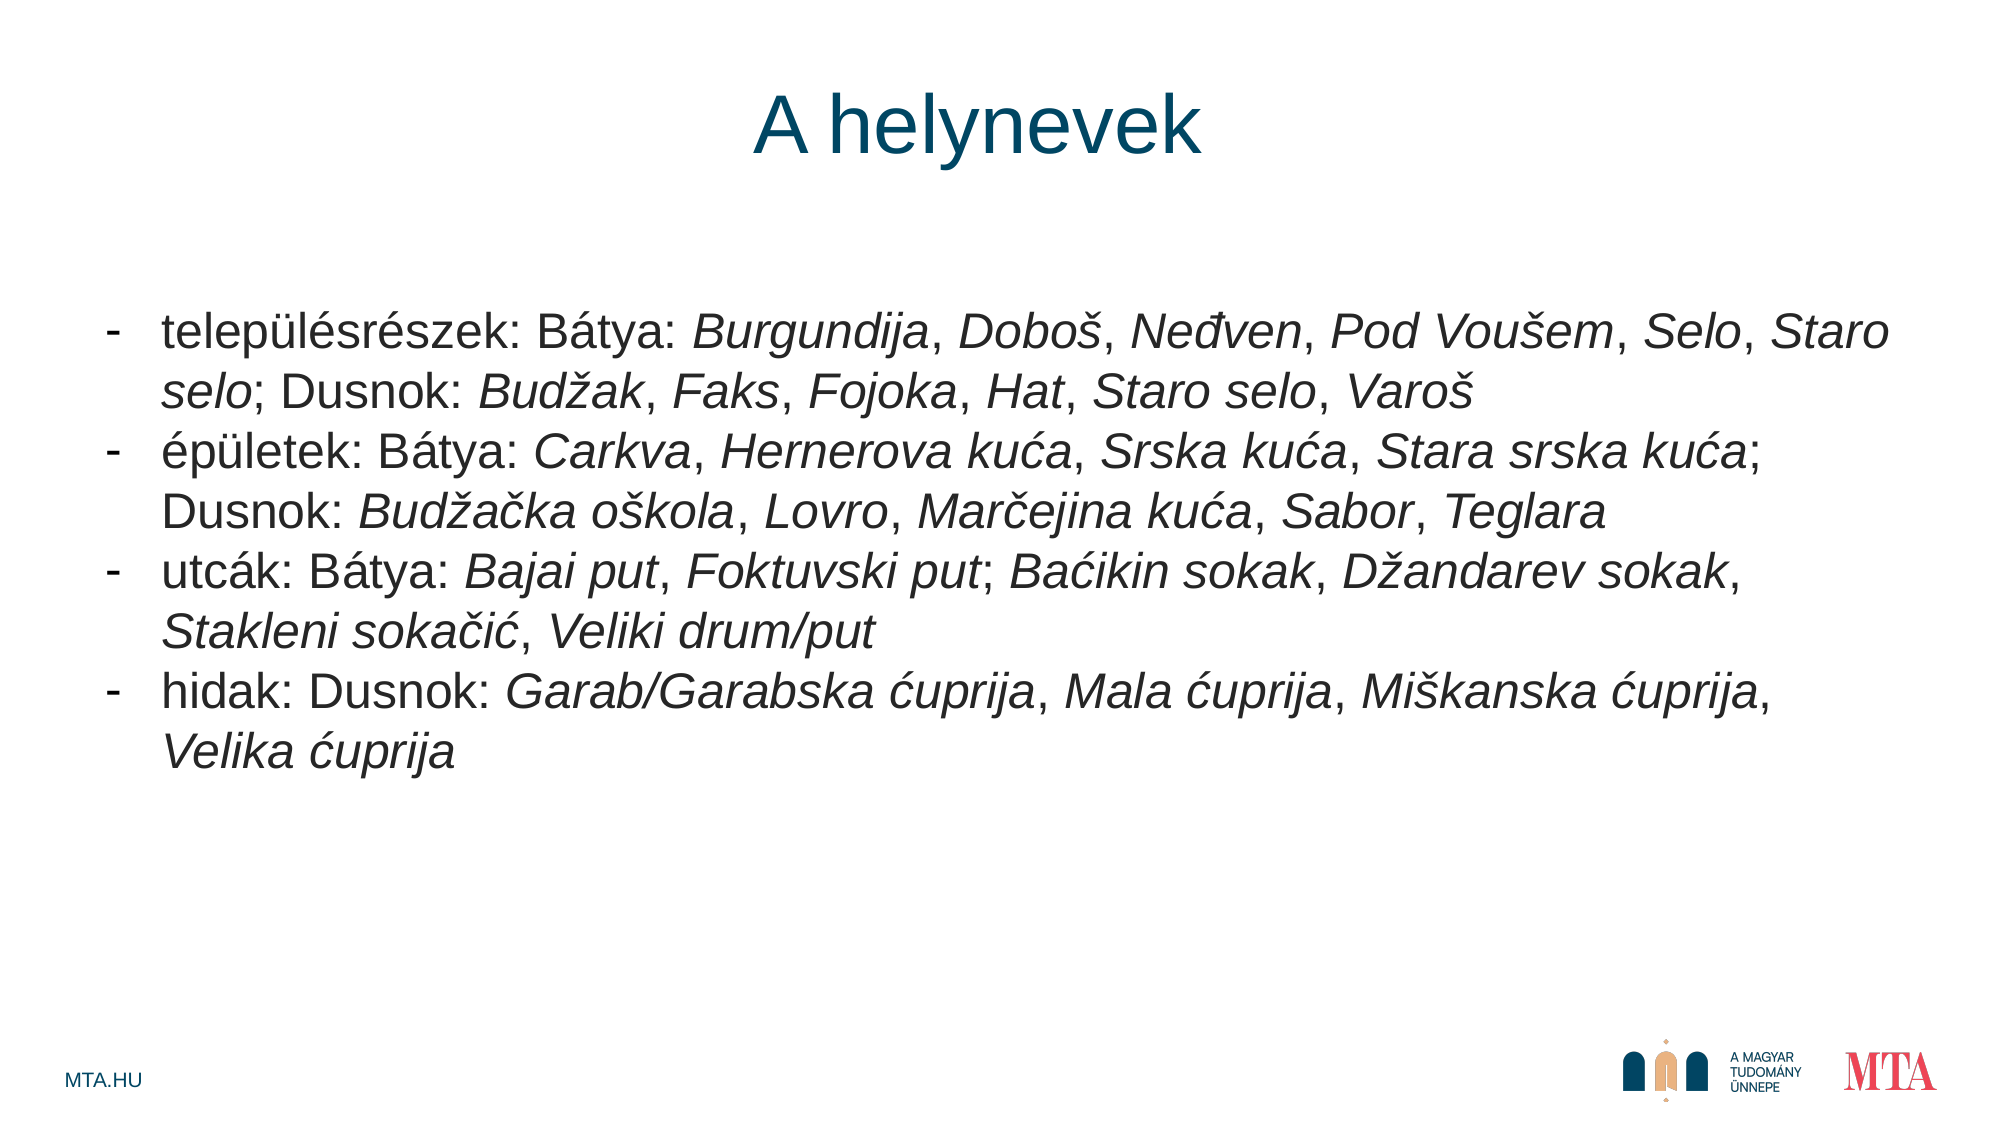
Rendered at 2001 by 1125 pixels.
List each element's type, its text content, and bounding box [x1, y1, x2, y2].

list településrészek: Bátya: Burgundija, Doboš, Neđven, Pod Voušem, Selo, Staro selo; Dusnok: Budžak, Faks, Fojoka, Hat, Staro selo, Varoš épületek: Bátya: Carkva, Hernerova kuća, Srska kuća, Stara srska kuća; Dusnok: Budžačka oškola, Lovro, Marčejina kuća, Sabor, Teglara utcák: Bátya: Bajai put, Foktuvski put; Baćikin sokak, Džandarev sokak, Stakleni sokačić, Veliki drum/put hidak: Dusnok: Garab/Garabska ćuprija, Mala ćuprija, Miškanska ćuprija, Velika ćuprija [90, 231, 1910, 1031]
picture [1623, 1039, 1979, 1102]
list A helynevek [43, 63, 1913, 232]
